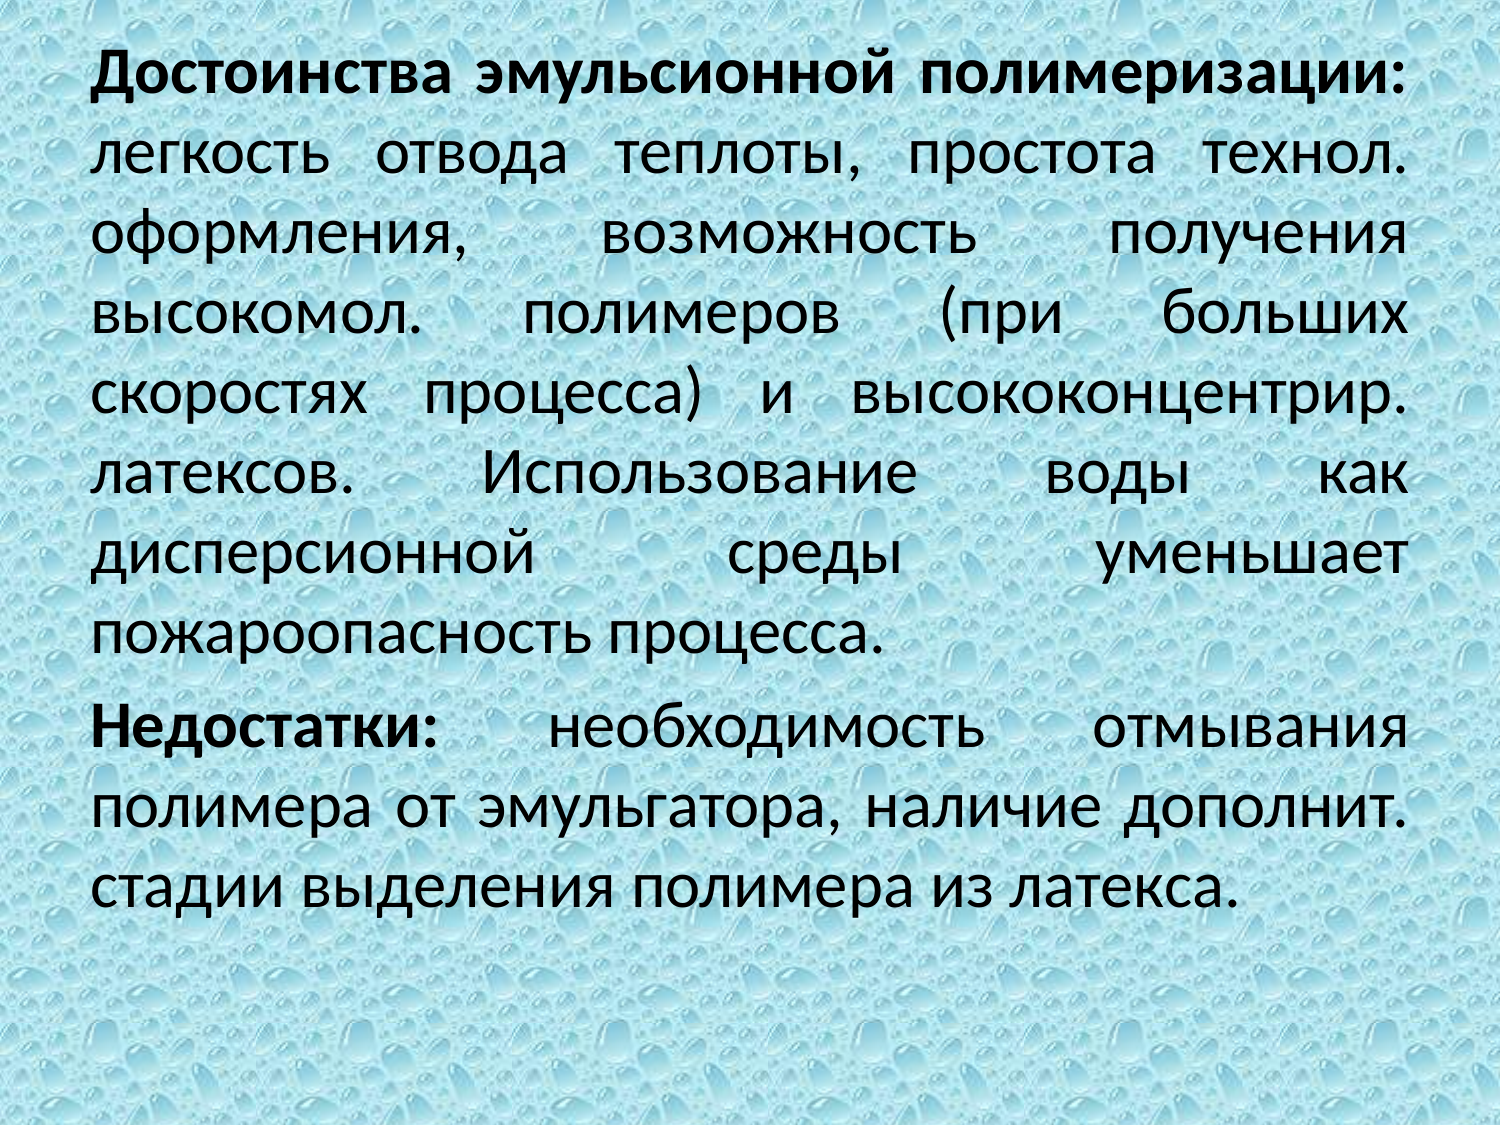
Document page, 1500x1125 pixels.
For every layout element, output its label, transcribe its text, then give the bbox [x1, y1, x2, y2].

list Достоинства эмульсионной полимеризации: легкость отвода теплоты, простота технол. оформления, возможность получения высокомол. полимеров (при больших скоростях процесса) и высококонцентрир. латексов. Использование воды как дисперсионной среды уменьшает пожароопасность процесса. Недостатки: необходимость отмывания полимера от эмульгатора, наличие дополнит. стадии выделения полимера из латекса. [75, 19, 1425, 1094]
picture [0, 0, 1500, 1125]
